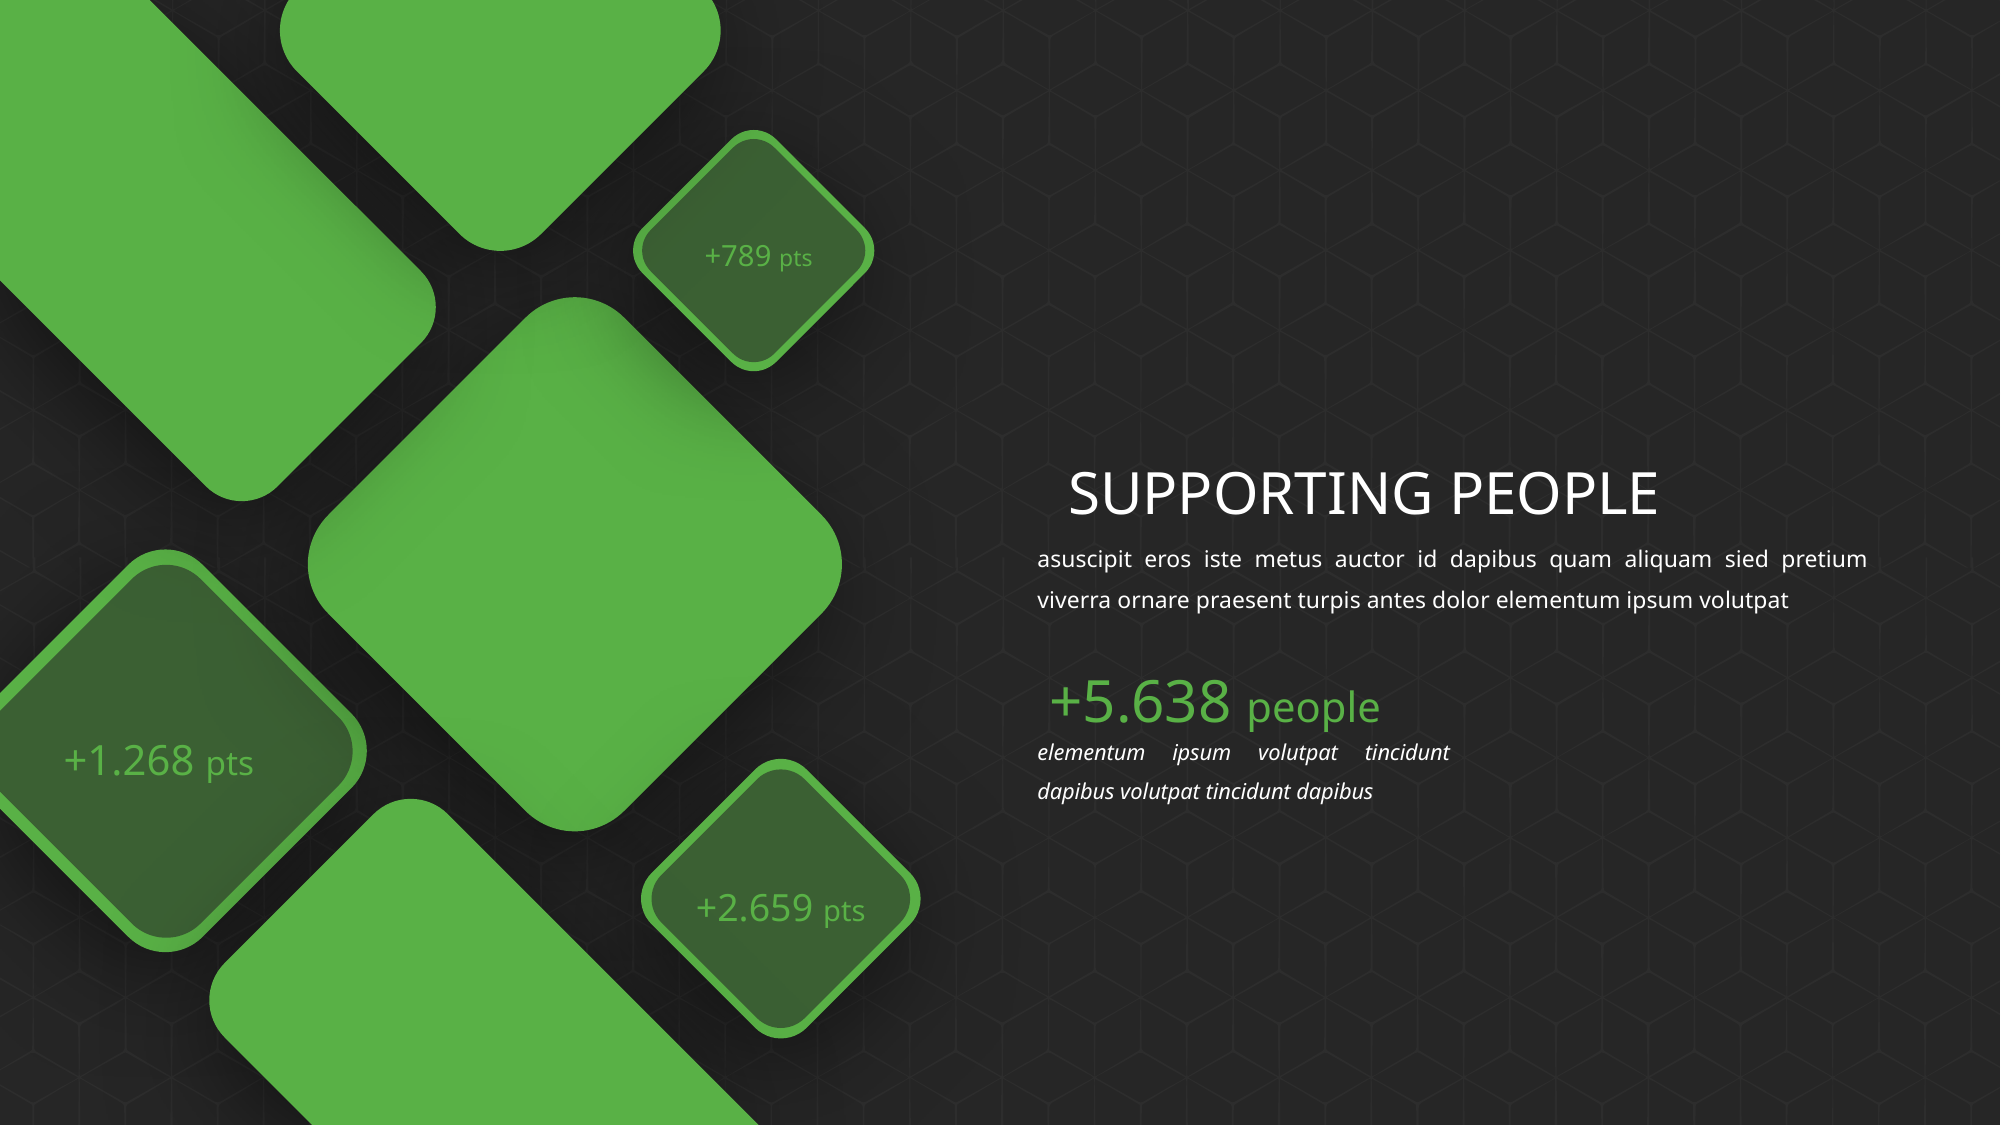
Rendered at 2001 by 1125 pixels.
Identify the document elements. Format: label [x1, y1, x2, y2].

picture [0, 0, 911, 1125]
text_box [911, 872, 922, 925]
text_box [1037, 420, 1870, 801]
